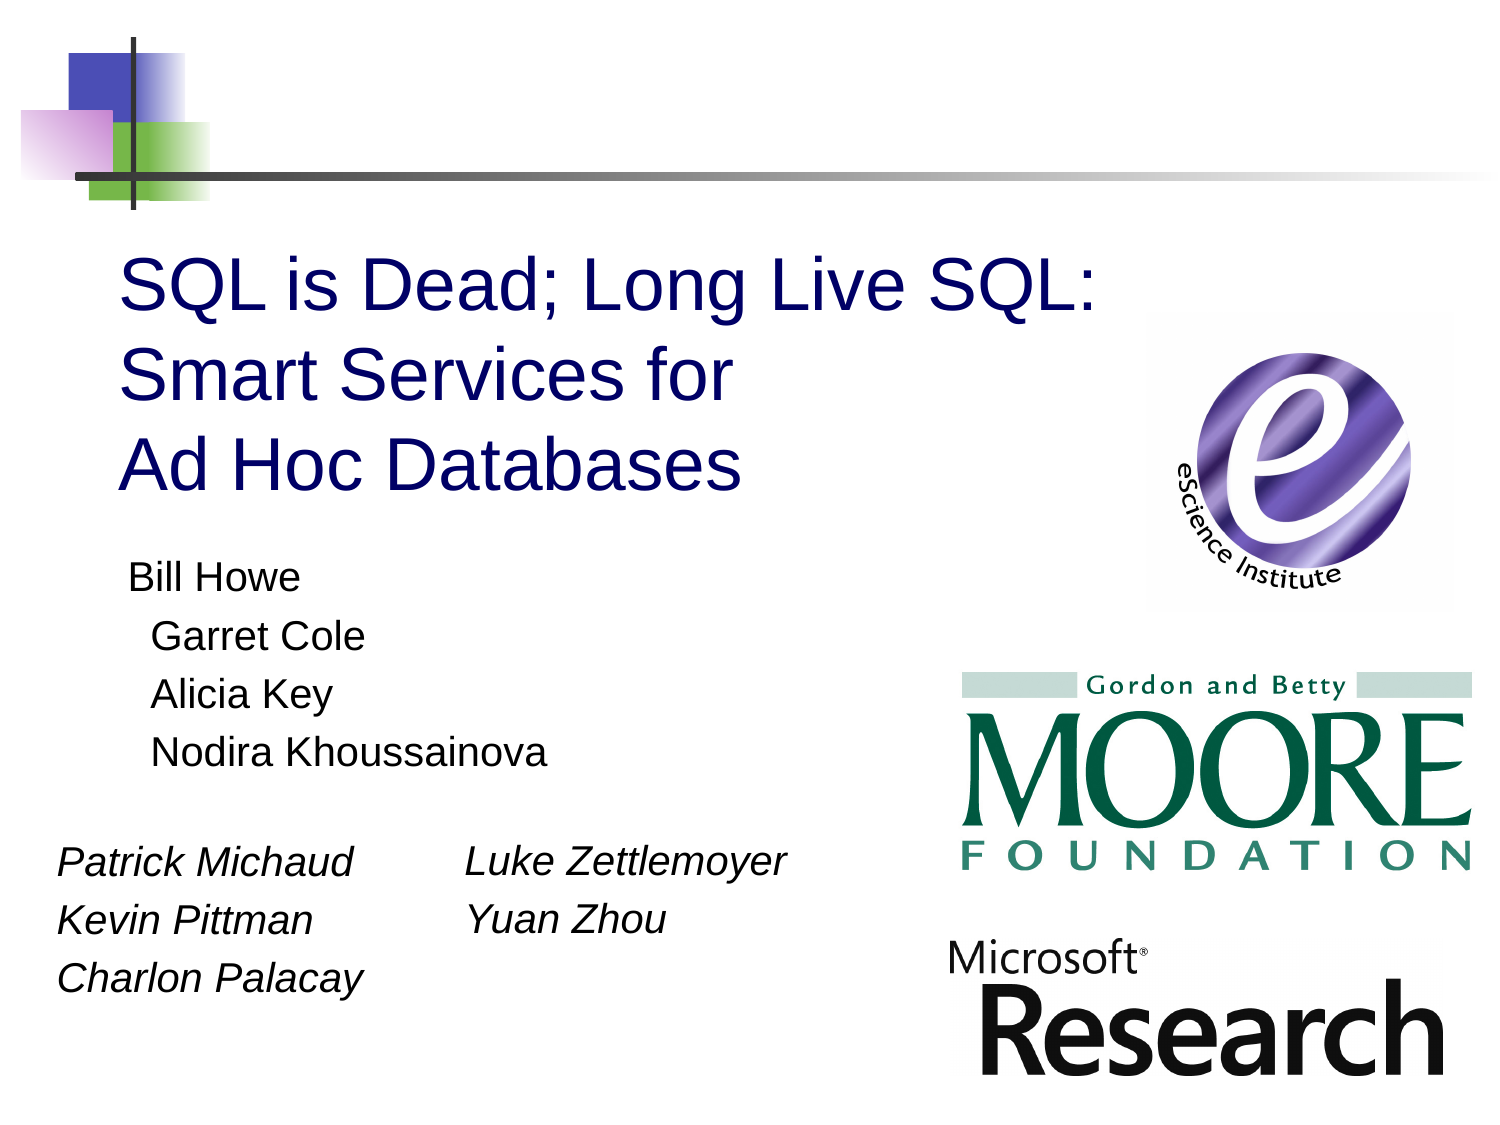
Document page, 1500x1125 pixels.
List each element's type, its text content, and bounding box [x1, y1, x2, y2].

title SQL is Dead; Long Live SQL: Smart Services for Ad Hoc Databases [103, 363, 1140, 514]
text_box Luke Zettlemoyer Yuan Zhou [449, 768, 814, 950]
subtitle Bill Howe Garret Cole Alicia Key Nodira Khoussainova [112, 542, 853, 778]
picture [949, 661, 1484, 881]
picture [1145, 312, 1455, 612]
text_box Patrick Michaud Kevin Pittman Charlon Palacay [41, 826, 381, 1009]
picture [949, 938, 1443, 1076]
